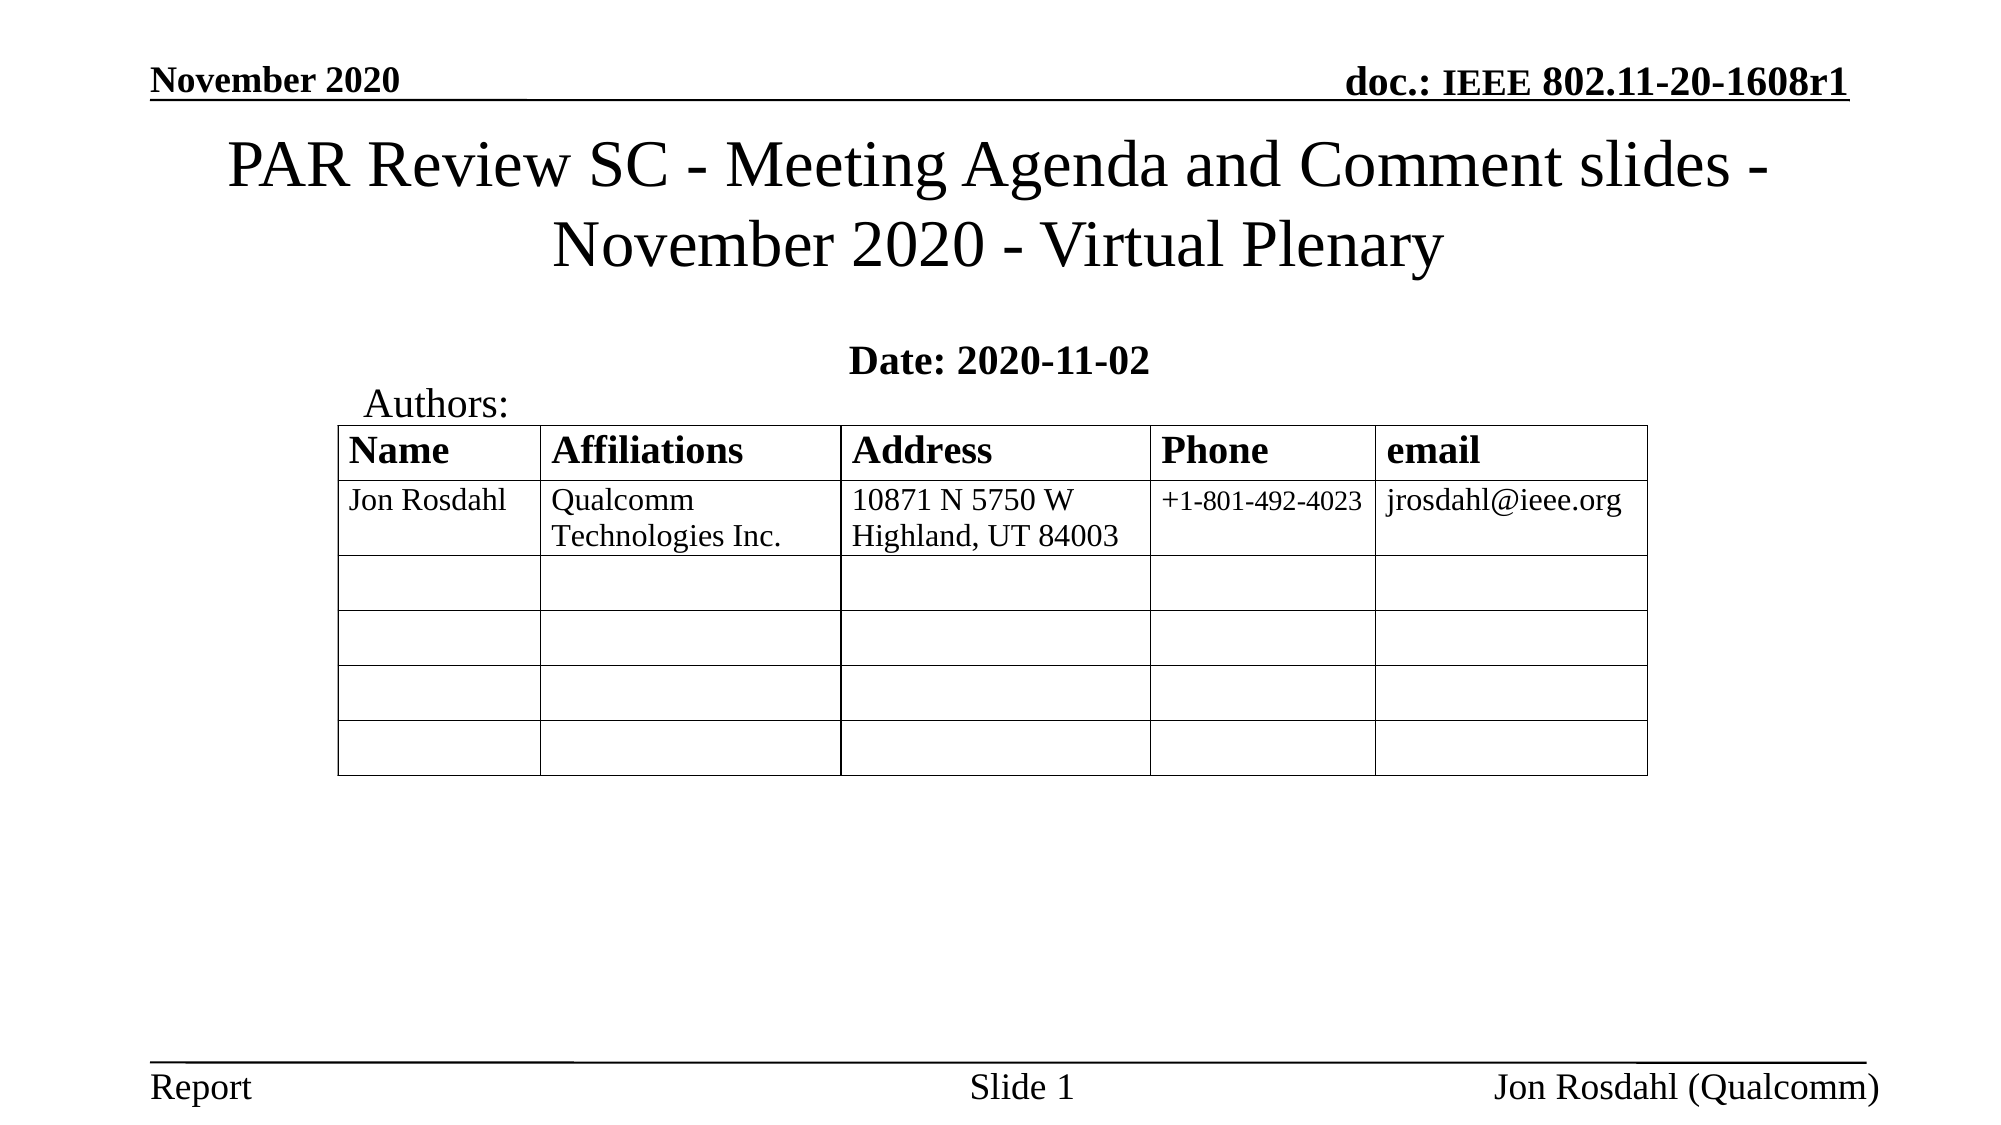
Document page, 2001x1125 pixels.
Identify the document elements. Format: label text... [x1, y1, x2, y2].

slide_number Slide 1 [950, 1061, 1095, 1125]
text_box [337, 424, 1651, 823]
text_box Authors: [348, 368, 586, 423]
list Date: 2020-11-02 [149, 324, 1850, 1000]
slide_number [149, 49, 431, 100]
title PAR Review SC - Meeting Agenda and Comment slides - November 2020 - Virtual Plenary [149, 112, 1850, 288]
footer Jon Rosdahl (Qualcomm) [1436, 1061, 1881, 1108]
